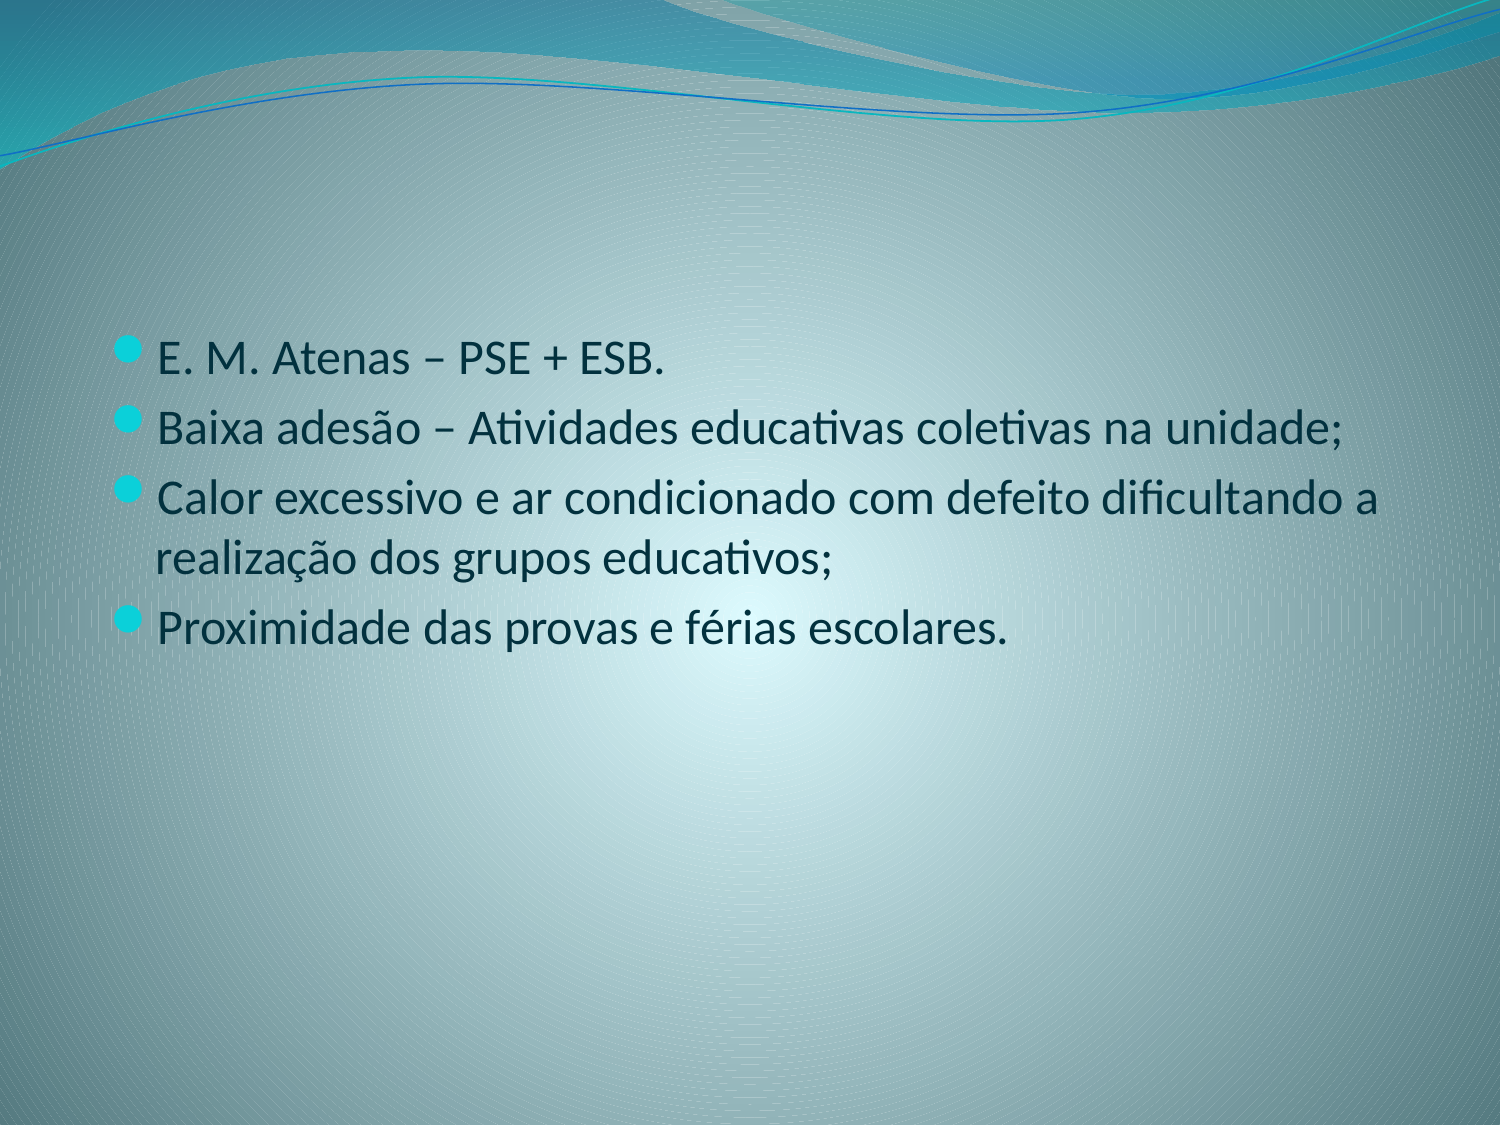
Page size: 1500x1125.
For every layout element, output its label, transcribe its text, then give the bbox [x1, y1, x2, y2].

list E. M. Atenas – PSE + ESB. Baixa adesão – Atividades educativas coletivas na unidade; Calor excessivo e ar condicionado com defeito dificultando a realização dos grupos educativos; Proximidade das provas e férias escolares. [75, 317, 1425, 1038]
